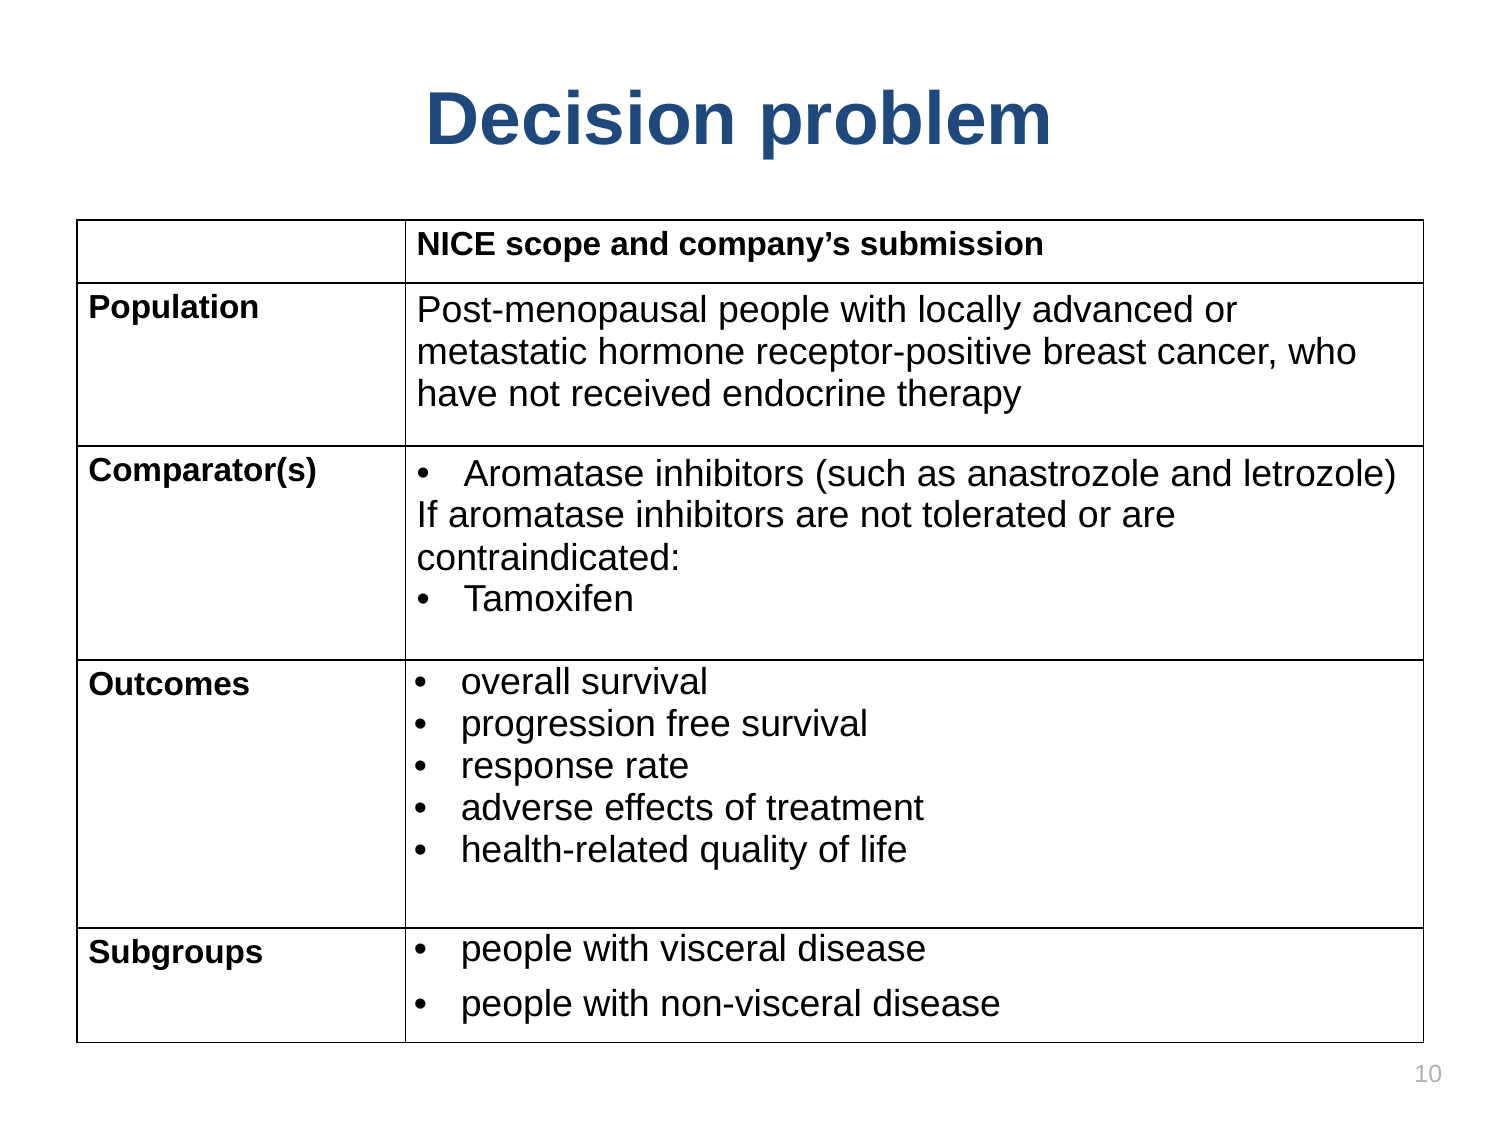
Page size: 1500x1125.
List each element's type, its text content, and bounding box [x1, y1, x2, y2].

title Decision problem [41, 43, 1459, 198]
table_header NICE scope and company’s submission [406, 221, 1423, 282]
slide_number 10 [1119, 1042, 1458, 1103]
table_header [78, 221, 405, 282]
table_cell overall survival progression free survival response rate adverse effects of treatment health-related quality of life [406, 661, 1423, 927]
table_cell Post-menopausal people with locally advanced or metastatic hormone receptor-positive breast cancer, who have not received endocrine therapy [406, 284, 1423, 445]
table_cell Subgroups [78, 929, 405, 1042]
table_cell Comparator(s) [78, 447, 405, 659]
table_cell Aromatase inhibitors (such as anastrozole and letrozole) If aromatase inhibitors are not tolerated or are contraindicated: Tamoxifen [406, 447, 1423, 659]
table_cell Outcomes [78, 661, 405, 927]
table_cell people with visceral disease people with non-visceral disease [406, 929, 1423, 1042]
table_cell Population [78, 284, 405, 445]
